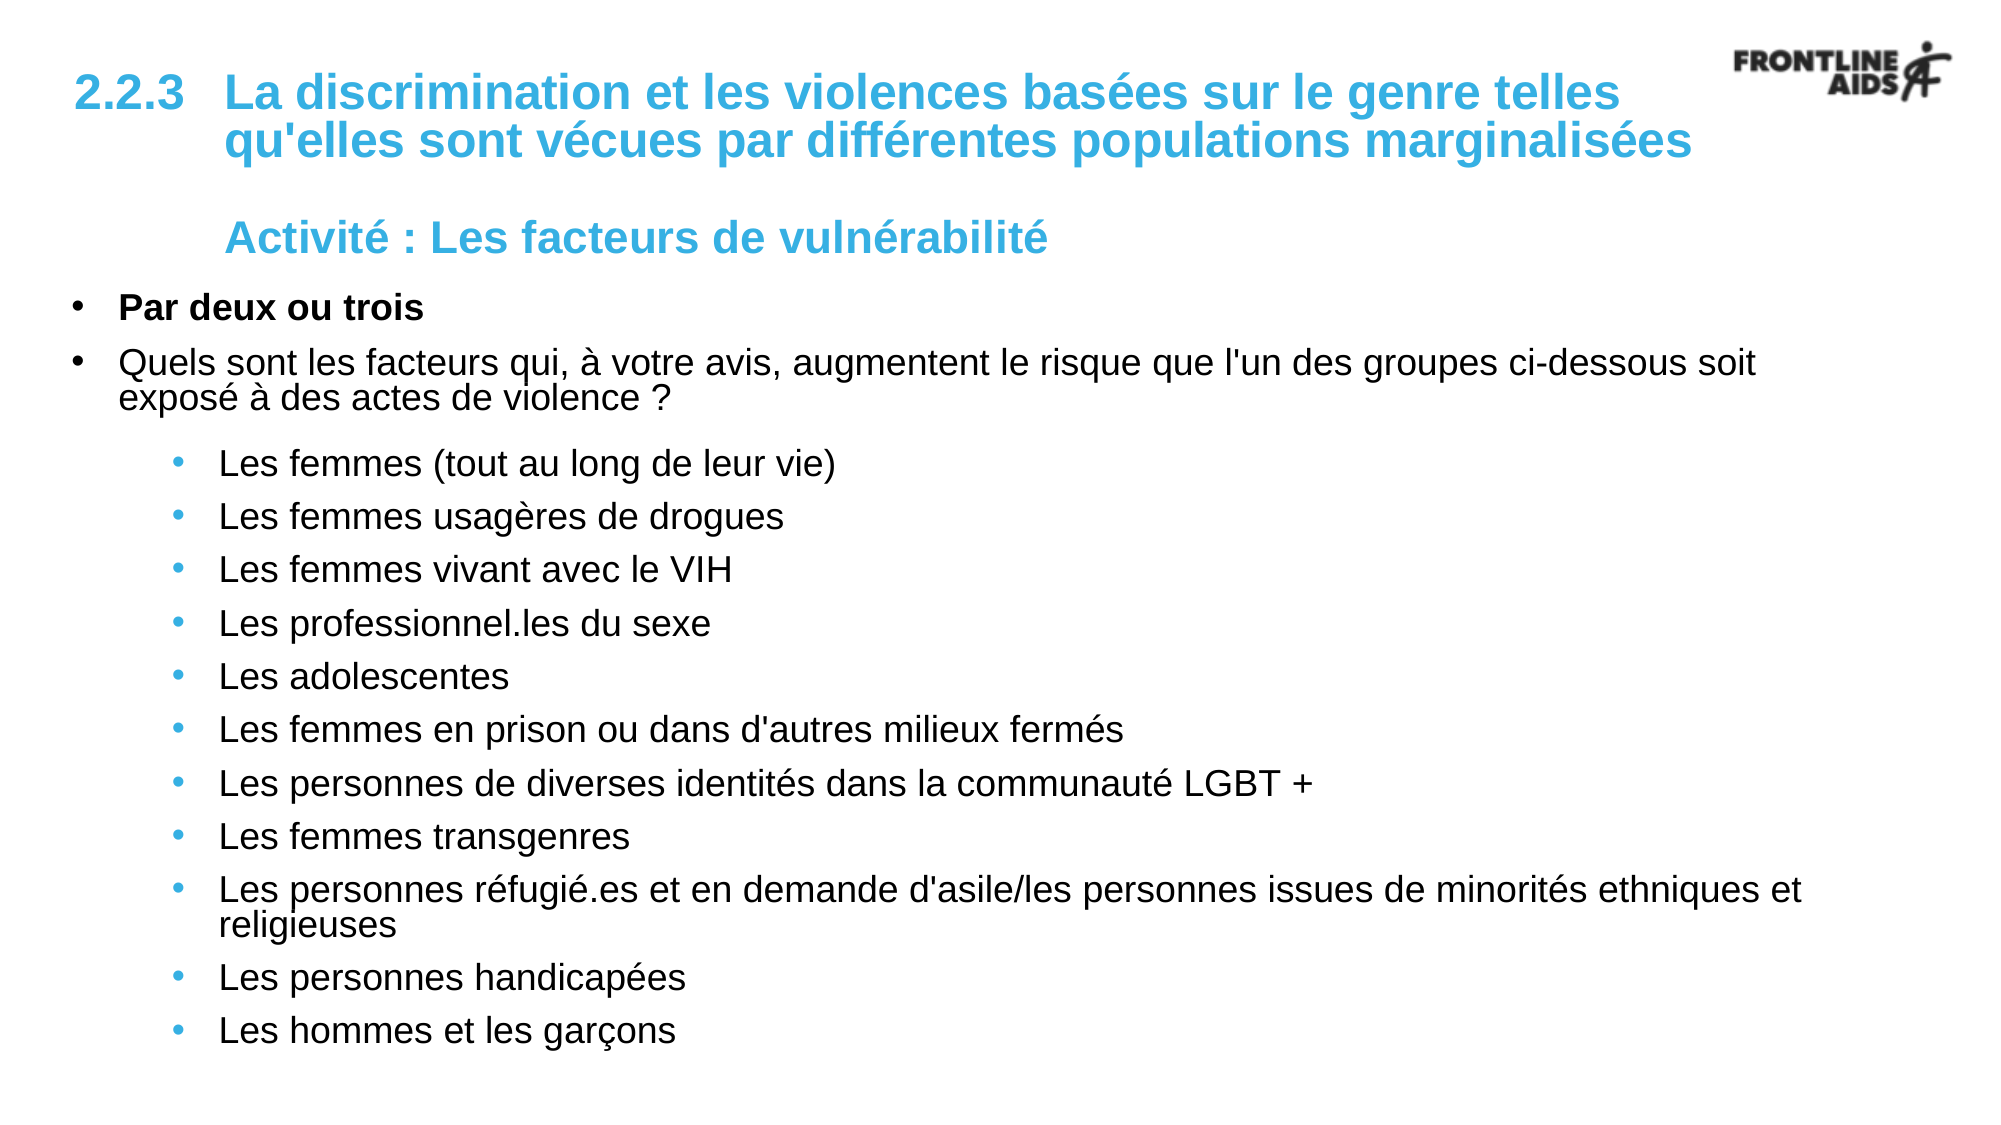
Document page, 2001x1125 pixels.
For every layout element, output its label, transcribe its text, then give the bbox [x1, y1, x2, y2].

title 2.2.3 La discrimination et les violences basées sur le genre telles qu'elles sont vécues par différentes populations marginalisées Activité : Les facteurs de vulnérabilité [71, 71, 1713, 306]
list Par deux ou trois Quels sont les facteurs qui, à votre avis, augmentent le risque que l'un des groupes ci-dessous soit exposé à des actes de violence ? Les femmes (tout au long de leur vie) Les femmes usagères de drogues Les femmes vivant avec le VIH Les professionnel.les du sexe Les adolescentes Les femmes en prison ou dans d'autres milieux fermés Les personnes de diverses identités dans la communauté LGBT + Les femmes transgenres Les personnes réfugié.es et en demande d'asile/les personnes issues de minorités ethniques et religieuses Les personnes handicapées Les hommes et les garçons [71, 293, 1835, 1125]
